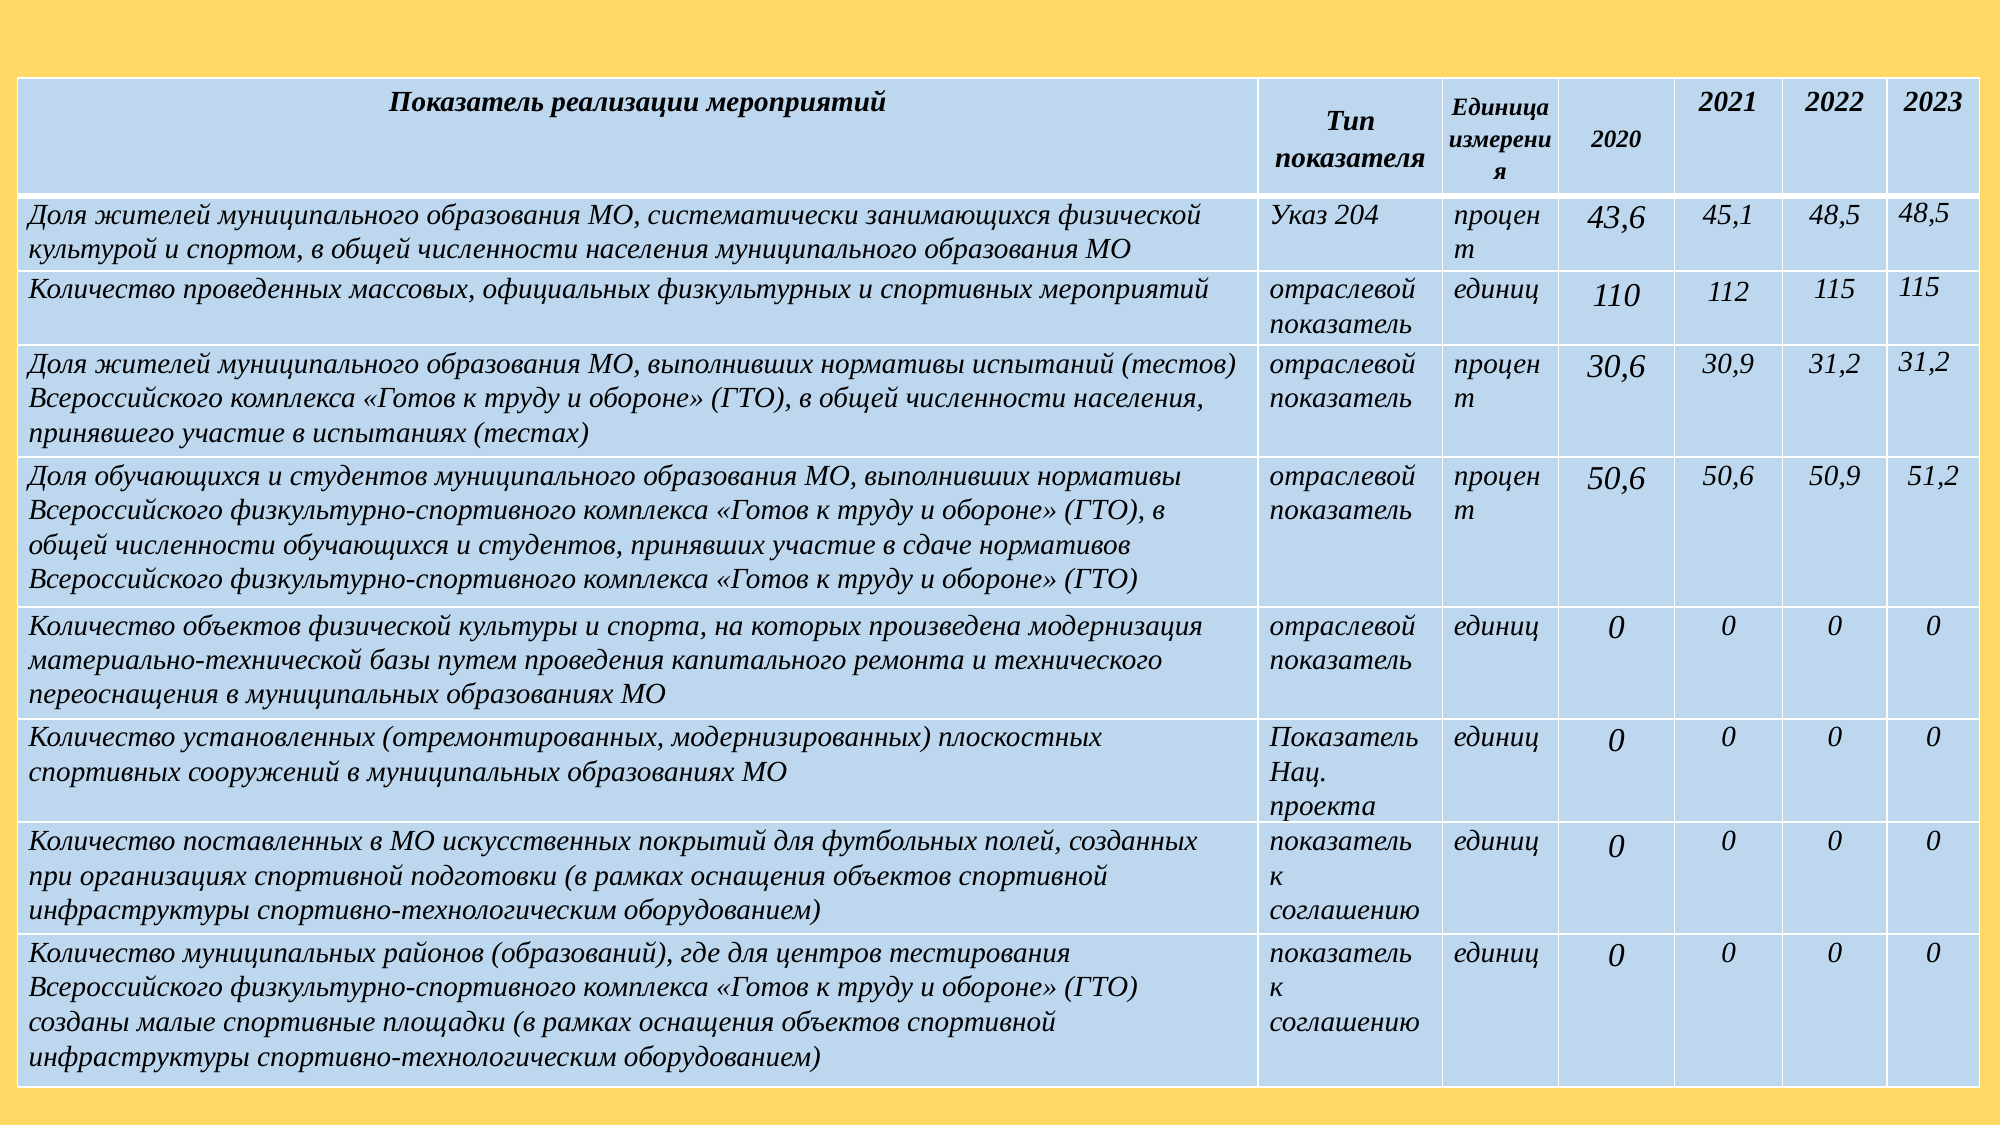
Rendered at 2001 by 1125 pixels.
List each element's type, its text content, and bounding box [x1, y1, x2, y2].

table_cell процент [1443, 346, 1558, 456]
table_cell отраслевой показатель [1259, 346, 1442, 456]
table_cell 31,2 [1888, 346, 1979, 456]
table_cell Количество установленных (отремонтированных, модернизированных) плоскостных спортивных сооружений в муниципальных образованиях МО [18, 720, 1257, 821]
table_cell единиц [1443, 935, 1558, 1086]
table_cell 0 [1888, 935, 1979, 1086]
table_cell Указ 204 [1259, 199, 1442, 270]
table_header 2022 [1783, 79, 1886, 193]
table_cell процент [1443, 458, 1558, 606]
table_cell единиц [1443, 720, 1558, 821]
table_cell 50,6 [1675, 458, 1782, 606]
table_cell 0 [1888, 823, 1979, 933]
table_cell 0 [1559, 823, 1674, 933]
table_cell 0 [1559, 608, 1674, 718]
table_cell 51,2 [1888, 458, 1979, 606]
table_header Тип показателя [1259, 79, 1442, 193]
table_cell 0 [1675, 720, 1782, 821]
table_header Показатель реализации мероприятий [18, 79, 1257, 193]
table_header Единица измерения [1443, 79, 1558, 193]
table_cell единиц [1443, 608, 1558, 718]
table_cell единиц [1443, 823, 1558, 933]
table_cell показатель к соглашению [1259, 823, 1442, 933]
table_cell 0 [1675, 608, 1782, 718]
table_cell 0 [1783, 608, 1886, 718]
table_cell 0 [1783, 935, 1886, 1086]
table_cell отраслевой показатель [1259, 608, 1442, 718]
table_cell 45,1 [1675, 199, 1782, 270]
table_cell 0 [1559, 935, 1674, 1086]
table_cell Количество проведенных массовых, официальных физкультурных и спортивных мероприятий [18, 272, 1257, 344]
table_cell 0 [1559, 720, 1674, 821]
table_cell 50,9 [1783, 458, 1886, 606]
table_cell Количество муниципальных районов (образований), где для центров тестирования Всероссийского физкультурно-спортивного комплекса «Готов к труду и обороне» (ГТО) созданы малые спортивные площадки (в рамках оснащения объектов спортивной инфраструктуры спортивно-технологическим оборудованием) [18, 935, 1257, 1086]
table_cell Доля обучающихся и студентов муниципального образования МО, выполнивших нормативы Всероссийского физкультурно-спортивного комплекса «Готов к труду и обороне» (ГТО), в общей численности обучающихся и студентов, принявших участие в сдаче нормативов Всероссийского физкультурно-спортивного комплекса «Готов к труду и обороне» (ГТО) [18, 458, 1257, 606]
table_cell 115 [1783, 272, 1886, 344]
table_cell Показатель Нац. проекта [1259, 720, 1442, 821]
table_cell 43,6 [1559, 199, 1674, 270]
table_cell 110 [1559, 272, 1674, 344]
table_cell 30,9 [1675, 346, 1782, 456]
title Показатели подпрограммы «Развитие физической культуры и спорта» [196, 12, 2000, 192]
table_cell Доля жителей муниципального образования МО, выполнивших нормативы испытаний (тестов) Всероссийского комплекса «Готов к труду и обороне» (ГТО), в общей численности населения, принявшего участие в испытаниях (тестах) [18, 346, 1257, 456]
table_cell 115 [1888, 272, 1979, 344]
table_cell 0 [1783, 823, 1886, 933]
table_cell 30,6 [1559, 346, 1674, 456]
table_cell показатель к соглашению [1259, 935, 1442, 1086]
table_cell процент [1443, 199, 1558, 270]
table_header 2021 [1675, 79, 1782, 193]
table_header 2023 [1888, 79, 1979, 193]
table_cell 0 [1675, 935, 1782, 1086]
table_cell 0 [1888, 720, 1979, 821]
table_cell отраслевой показатель [1259, 272, 1442, 344]
table_cell 0 [1783, 720, 1886, 821]
table_cell Количество поставленных в МО искусственных покрытий для футбольных полей, созданных при организациях спортивной подготовки (в рамках оснащения объектов спортивной инфраструктуры спортивно-технологическим оборудованием) [18, 823, 1257, 933]
table_cell 50,6 [1559, 458, 1674, 606]
table_cell единиц [1443, 272, 1558, 344]
table_cell Количество объектов физической культуры и спорта, на которых произведена модернизация материально-технической базы путем проведения капитального ремонта и технического переоснащения в муниципальных образованиях МО [18, 608, 1257, 718]
table_cell 0 [1888, 608, 1979, 718]
table_header 2020 [1559, 79, 1674, 193]
table_cell отраслевой показатель [1259, 458, 1442, 606]
table_cell 31,2 [1783, 346, 1886, 456]
table_cell 0 [1675, 823, 1782, 933]
table_cell 112 [1675, 272, 1782, 344]
table_cell 48,5 [1783, 199, 1886, 270]
table_cell Доля жителей муниципального образования МО, систематически занимающихся физической культурой и спортом, в общей численности населения муниципального образования МО [18, 199, 1257, 270]
table_cell 48,5 [1888, 199, 1979, 270]
